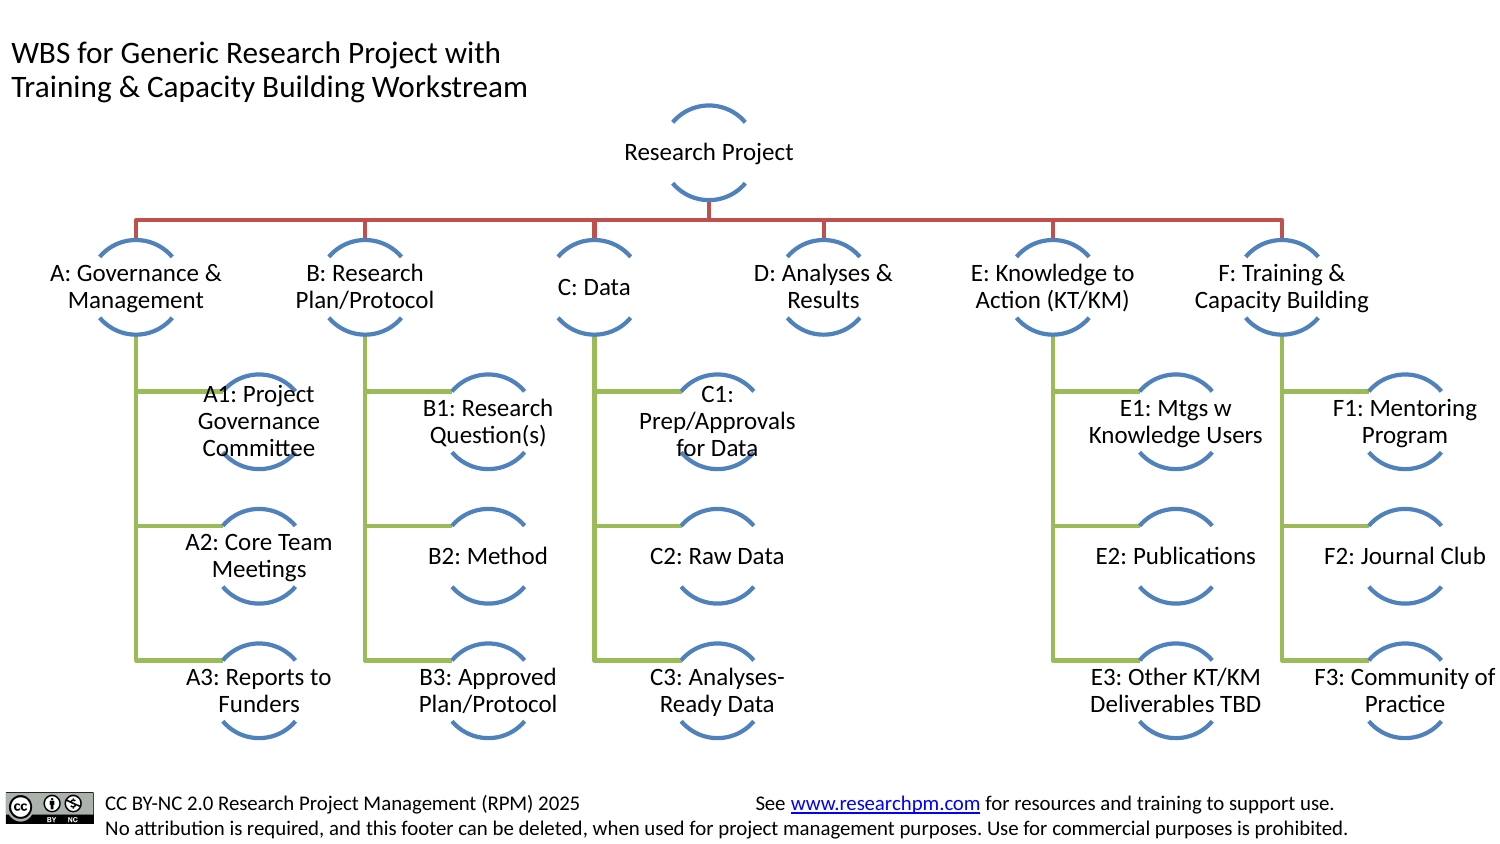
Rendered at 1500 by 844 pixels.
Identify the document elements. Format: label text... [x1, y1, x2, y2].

picture [5, 792, 41, 824]
text_box WBS for Generic Research Project with Training & Capacity Building Workstream [0, 0, 1219, 141]
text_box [41, 17, 1500, 827]
